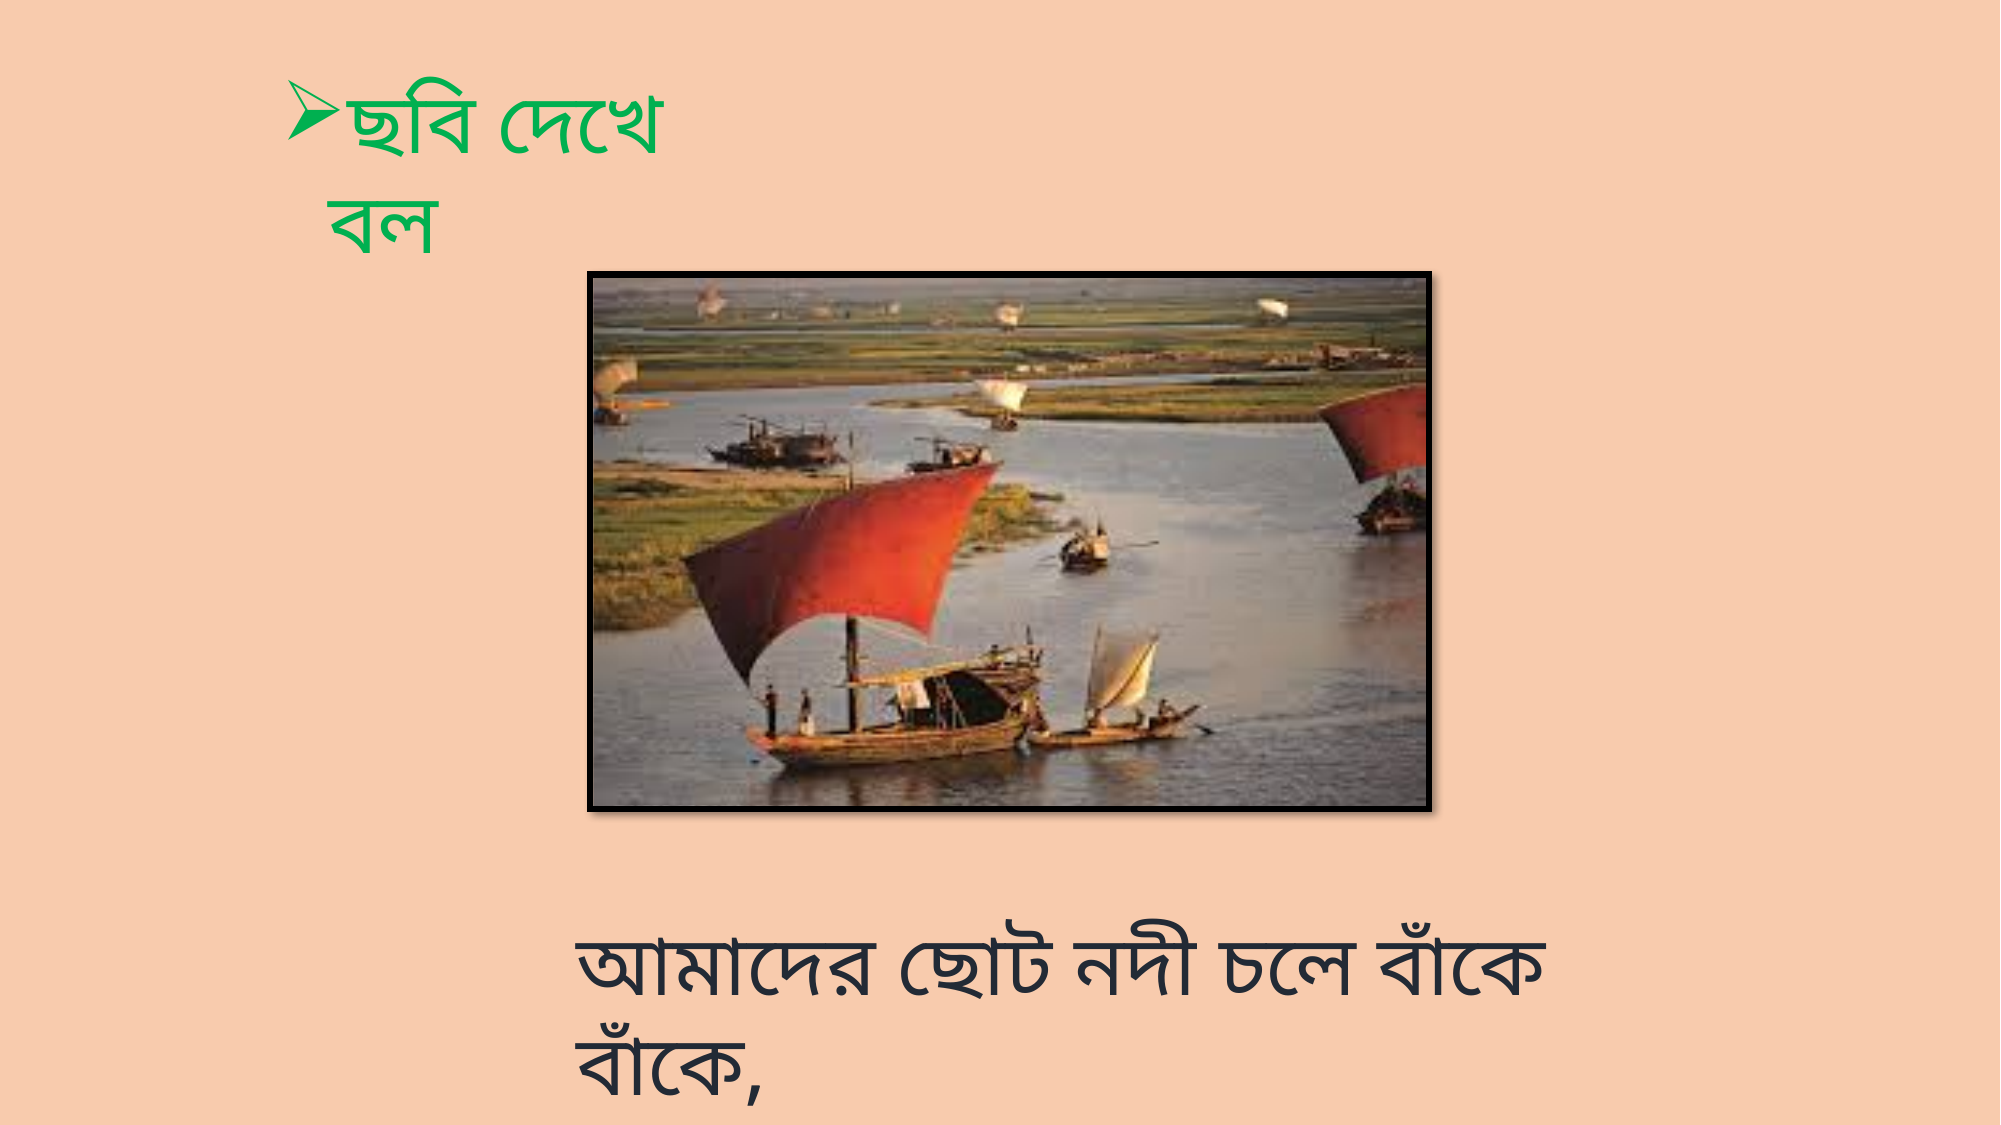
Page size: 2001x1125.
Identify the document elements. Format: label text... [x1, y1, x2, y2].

text_box আমাদের ছোট নদী চলে বাঁকে বাঁকে, [561, 904, 1592, 1119]
text_box ছবি দেখে বল [266, 63, 800, 278]
picture [593, 277, 1427, 806]
